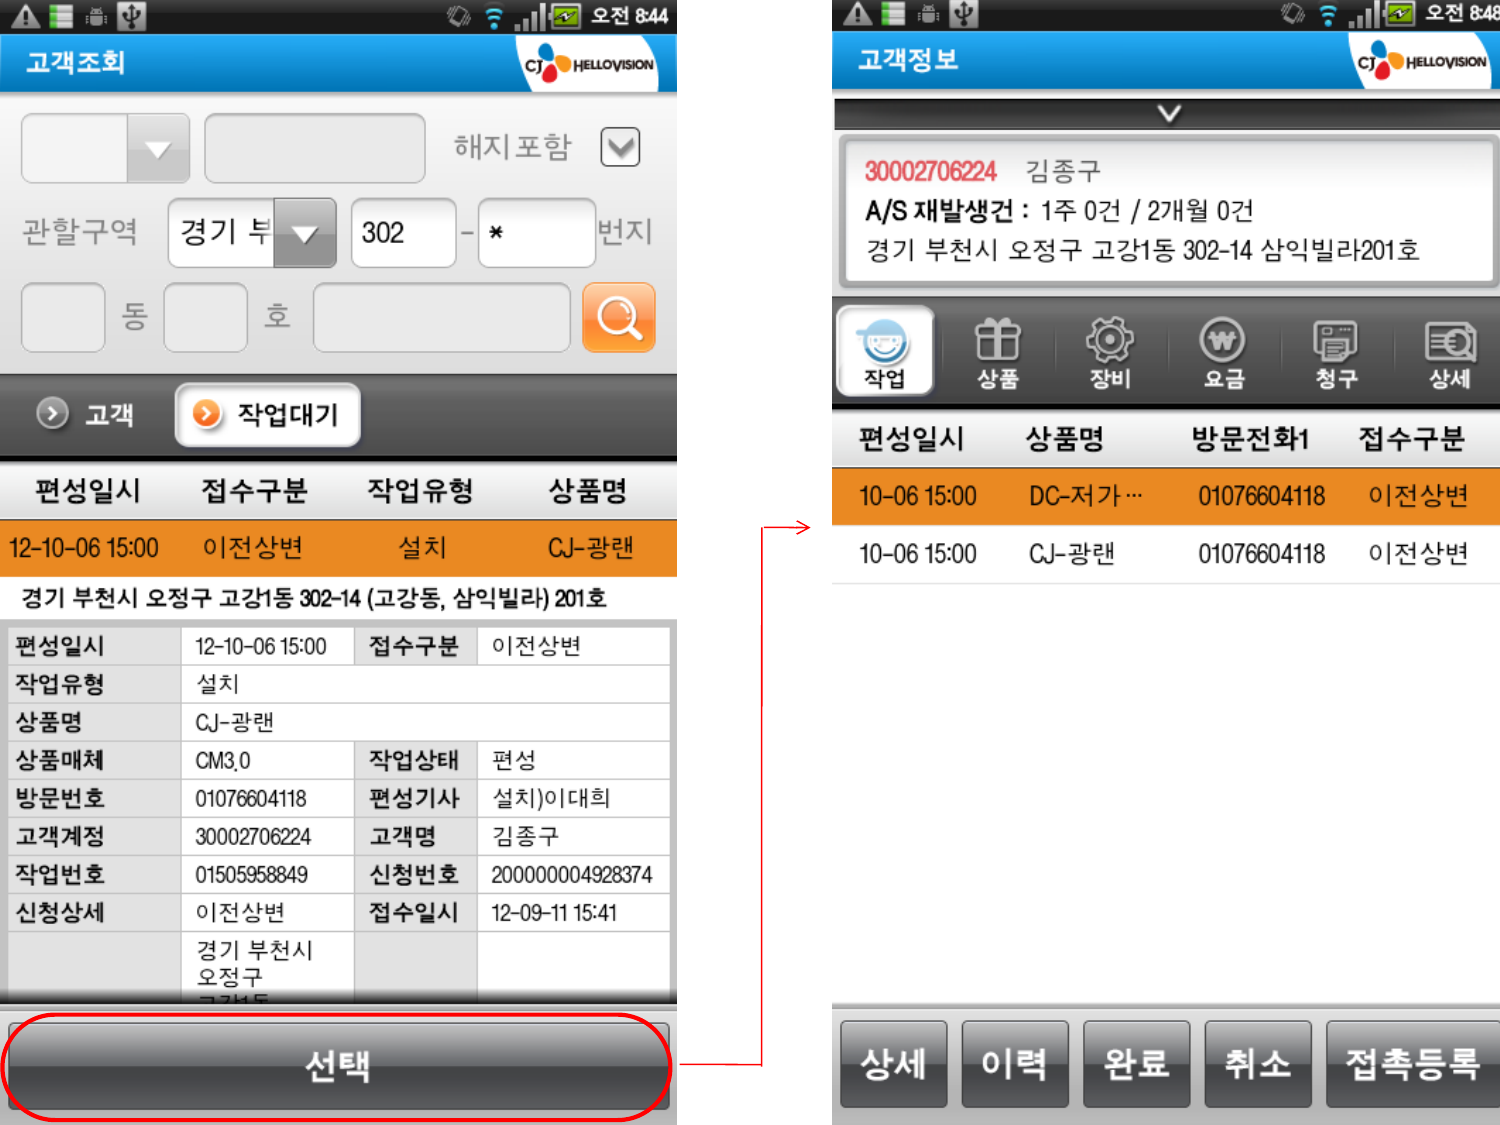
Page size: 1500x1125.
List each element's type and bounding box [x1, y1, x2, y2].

picture [831, 0, 1500, 1125]
picture [0, 0, 677, 1125]
